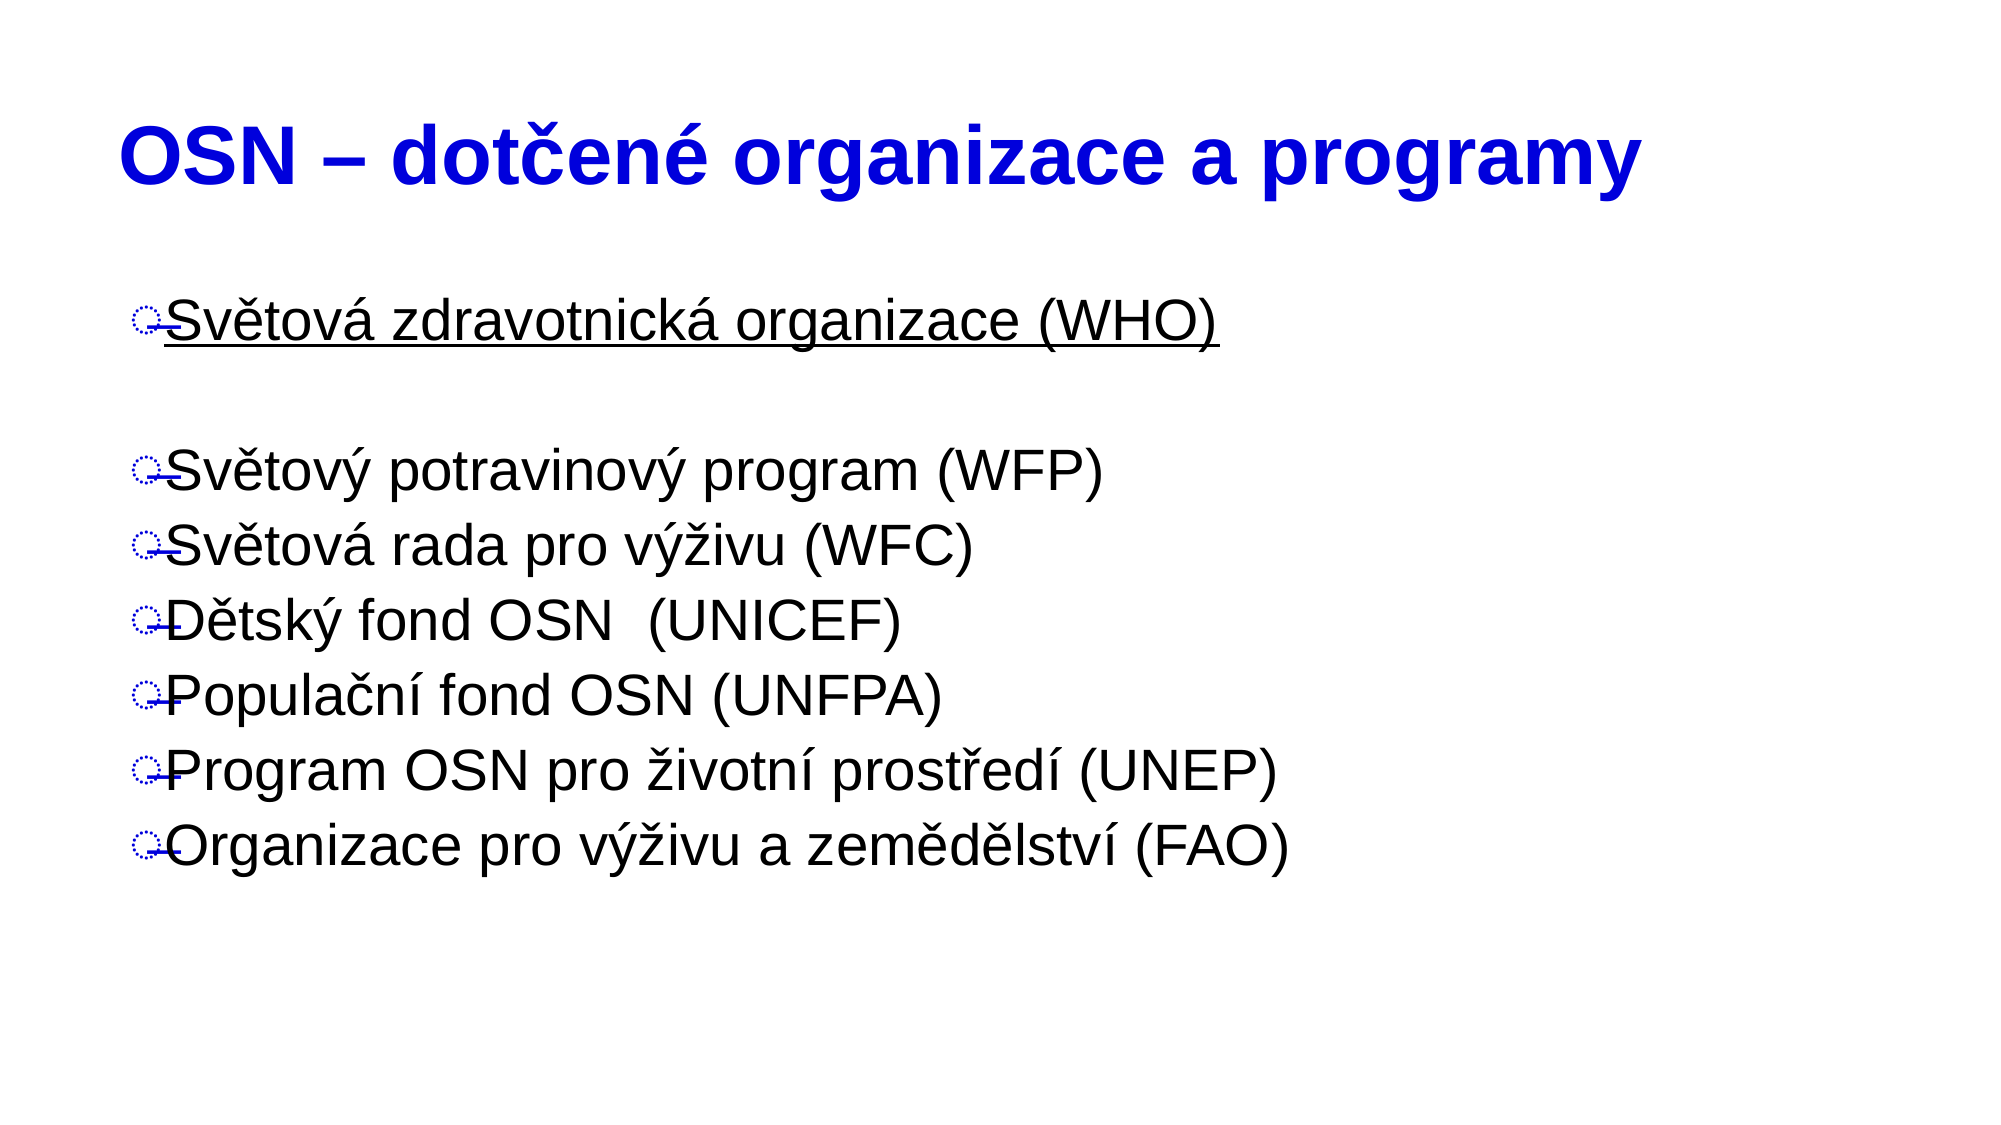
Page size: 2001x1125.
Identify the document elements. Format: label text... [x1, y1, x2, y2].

title OSN – dotčené organizace a programy [118, 118, 1883, 193]
list Světová zdravotnická organizace (WHO) Světový potravinový program (WFP) Světová rada pro výživu (WFC) Dětský fond OSN (UNICEF) Populační fond OSN (UNFPA) Program OSN pro životní prostředí (UNEP) Organizace pro výživu a zemědělství (FAO) [118, 277, 1883, 957]
